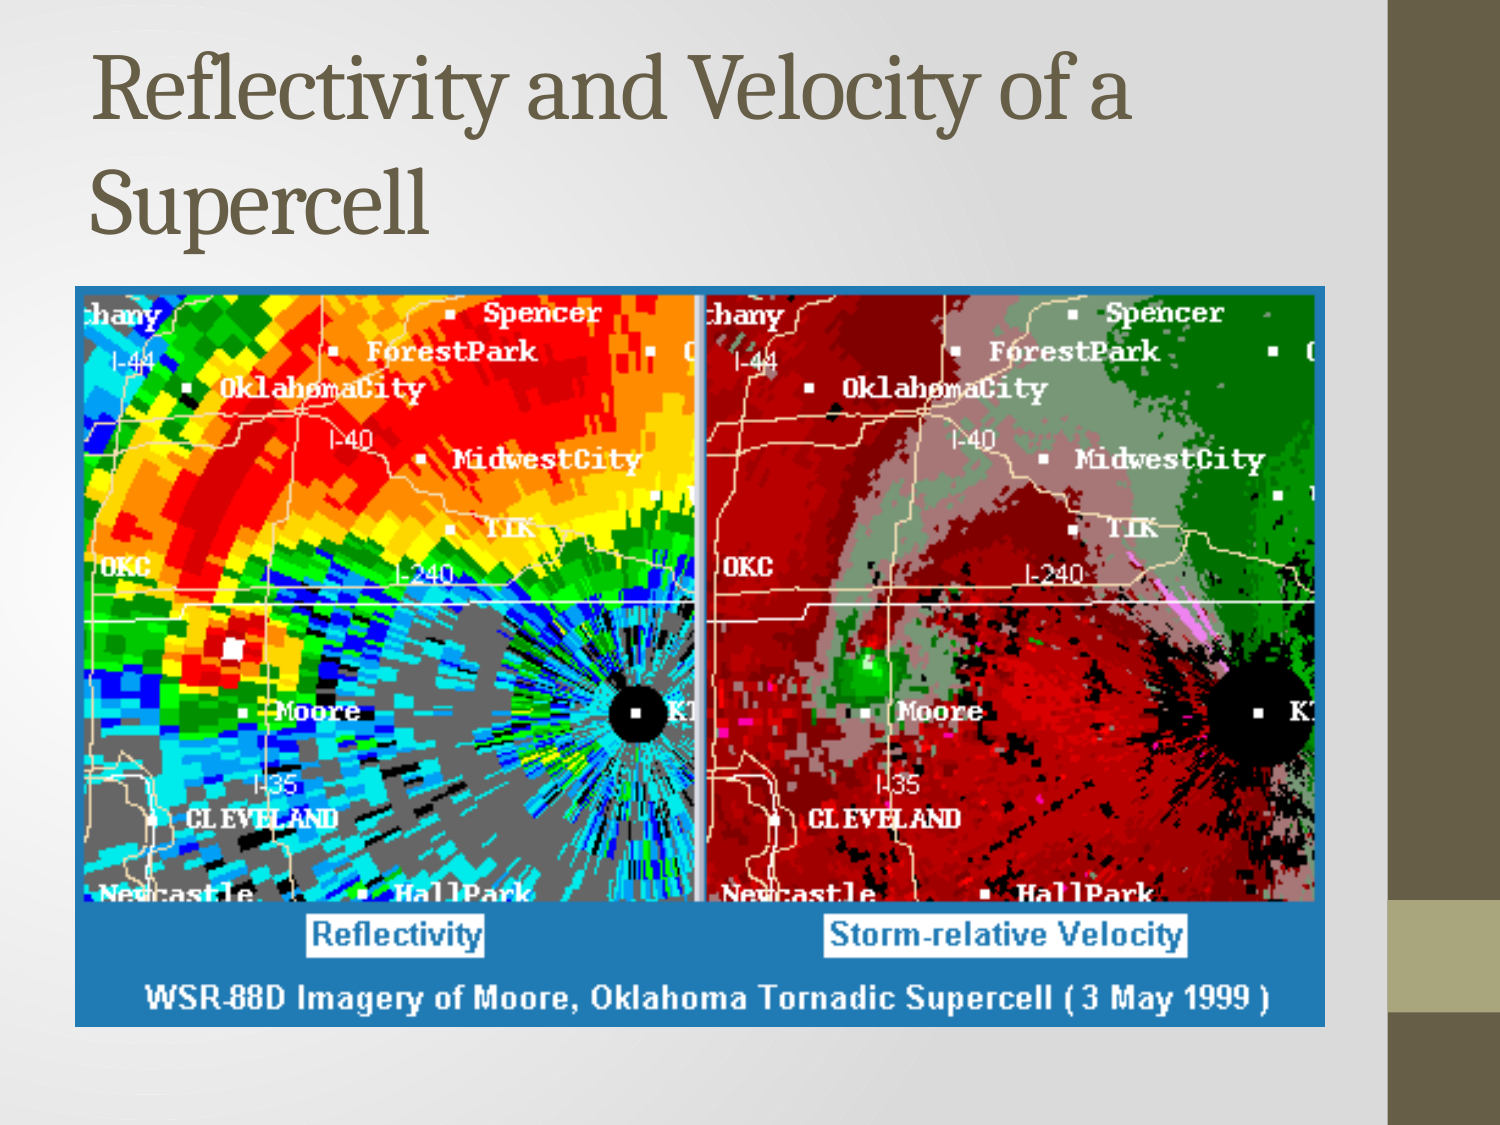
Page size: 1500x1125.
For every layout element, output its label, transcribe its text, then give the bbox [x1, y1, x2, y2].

title Reflectivity and Velocity of a Supercell [75, 45, 1325, 233]
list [74, 261, 1326, 1051]
